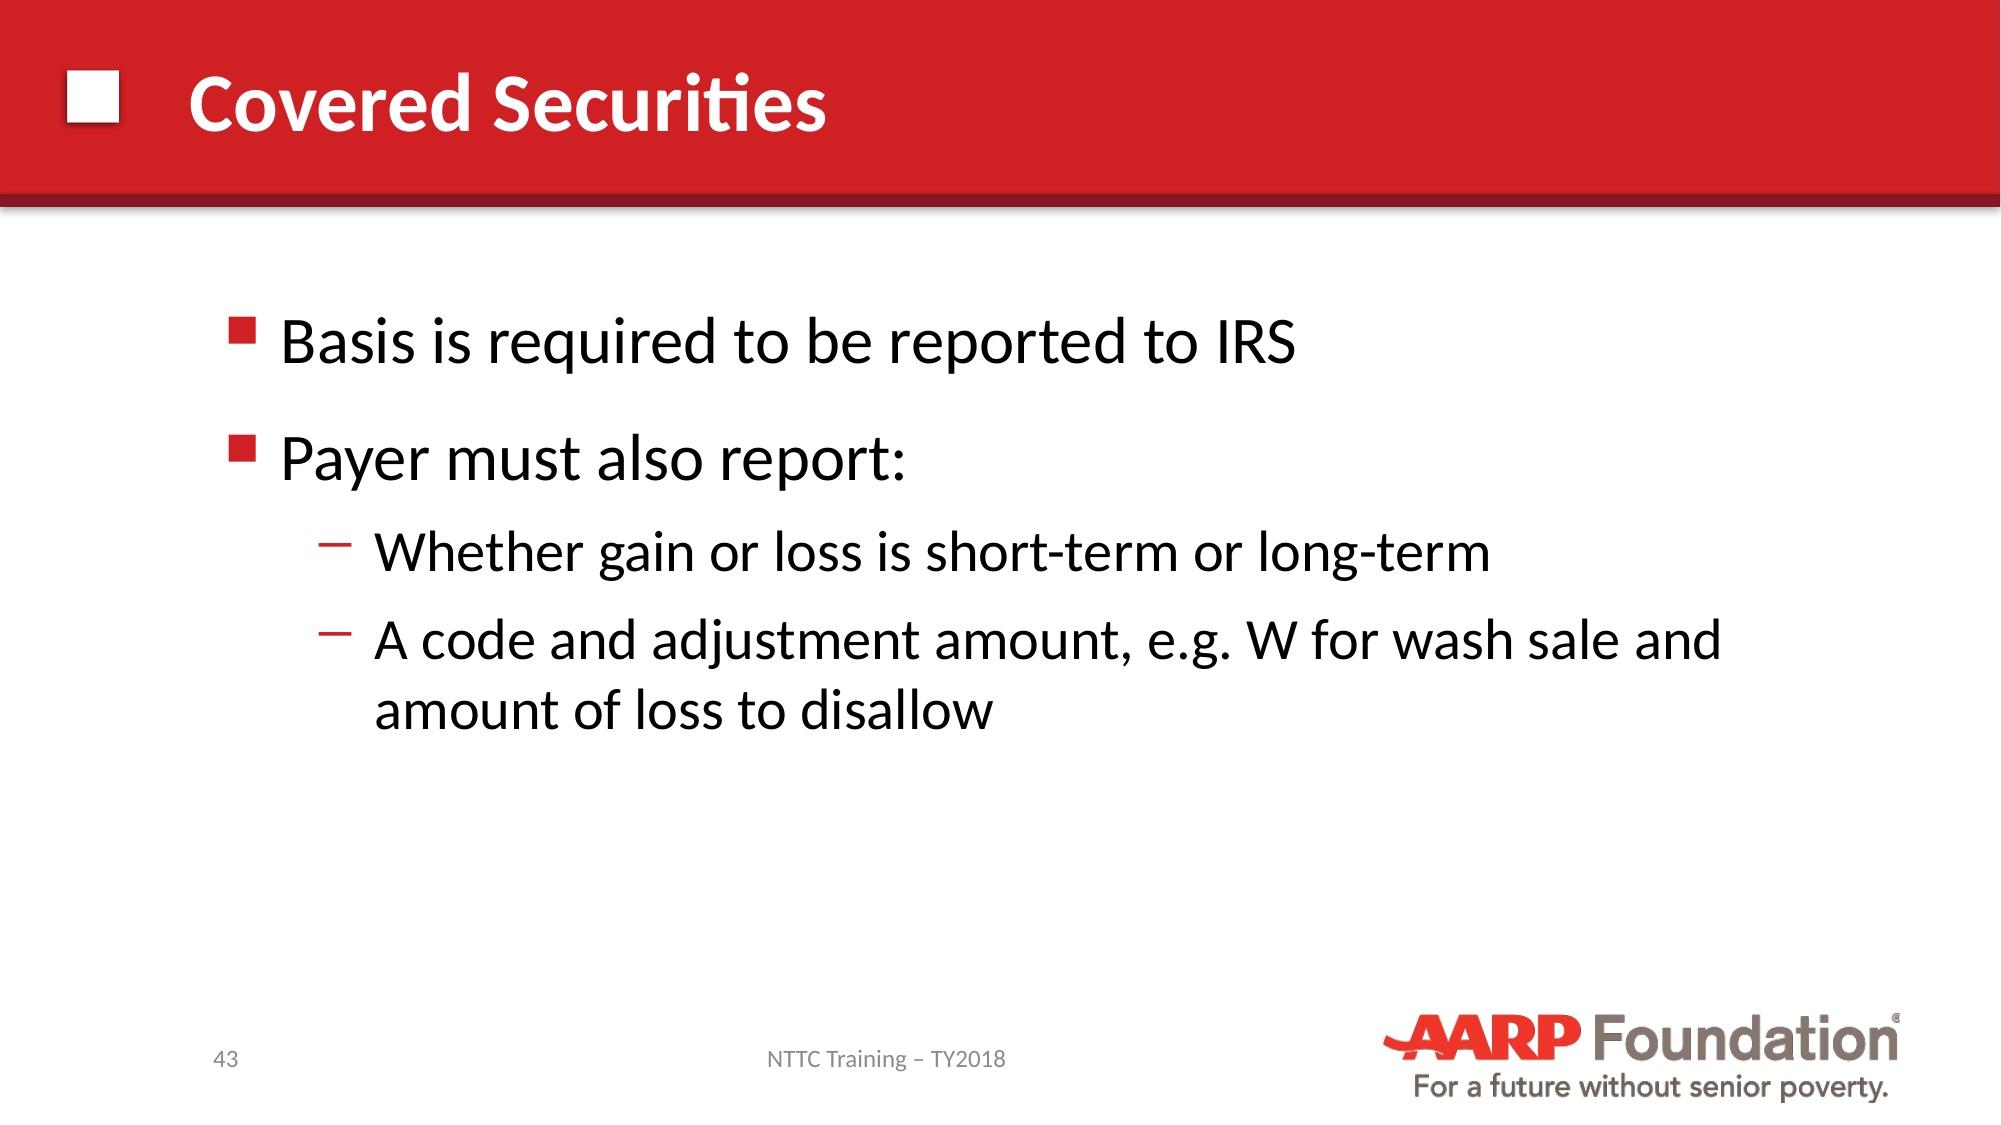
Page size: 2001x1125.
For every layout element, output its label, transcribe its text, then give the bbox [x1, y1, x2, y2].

footer NTTC Training – TY2018 [570, 1027, 1204, 1088]
slide_number 43 [99, 1027, 254, 1088]
title Covered Securities [174, 4, 1775, 193]
list Basis is required to be reported to IRS Payer must also report: Whether gain or loss is short-term or long-term A code and adjustment amount, e.g. W for wash sale and amount of loss to disallow [209, 288, 1810, 949]
